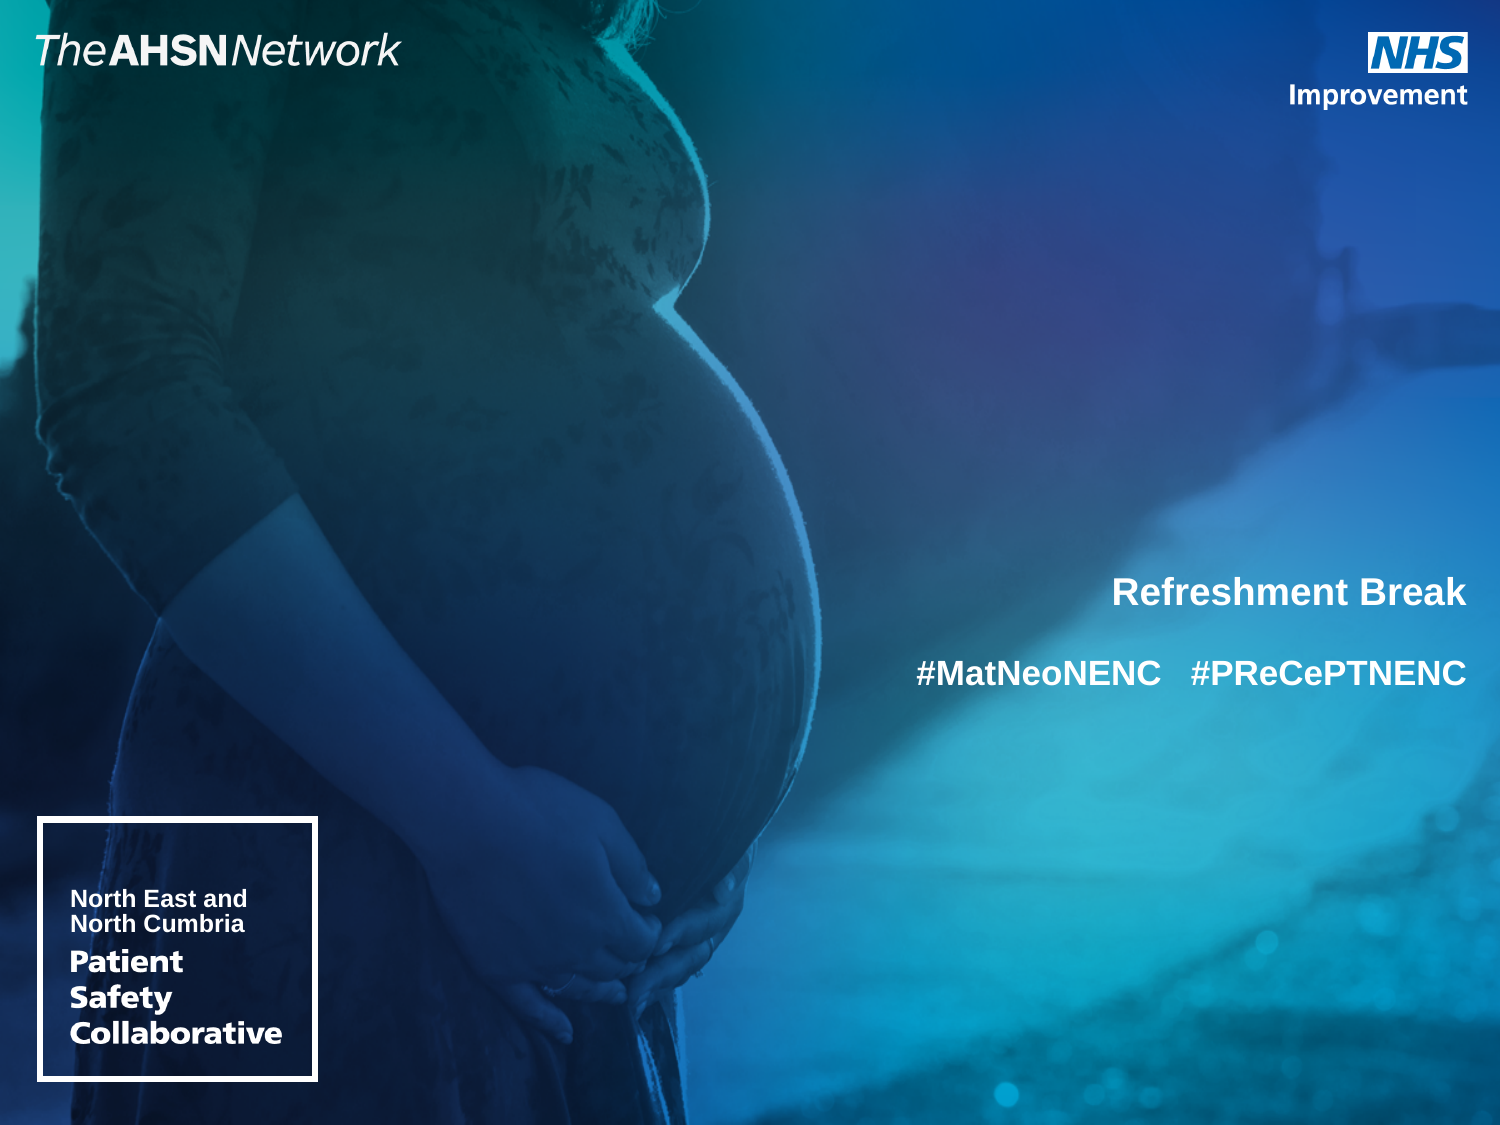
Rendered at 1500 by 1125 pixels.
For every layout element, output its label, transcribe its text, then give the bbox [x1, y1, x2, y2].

title Refreshment Break #MatNeoNENC #PReCePTNENC [608, 572, 1467, 820]
picture [0, 0, 1500, 1125]
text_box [40, 819, 327, 1080]
